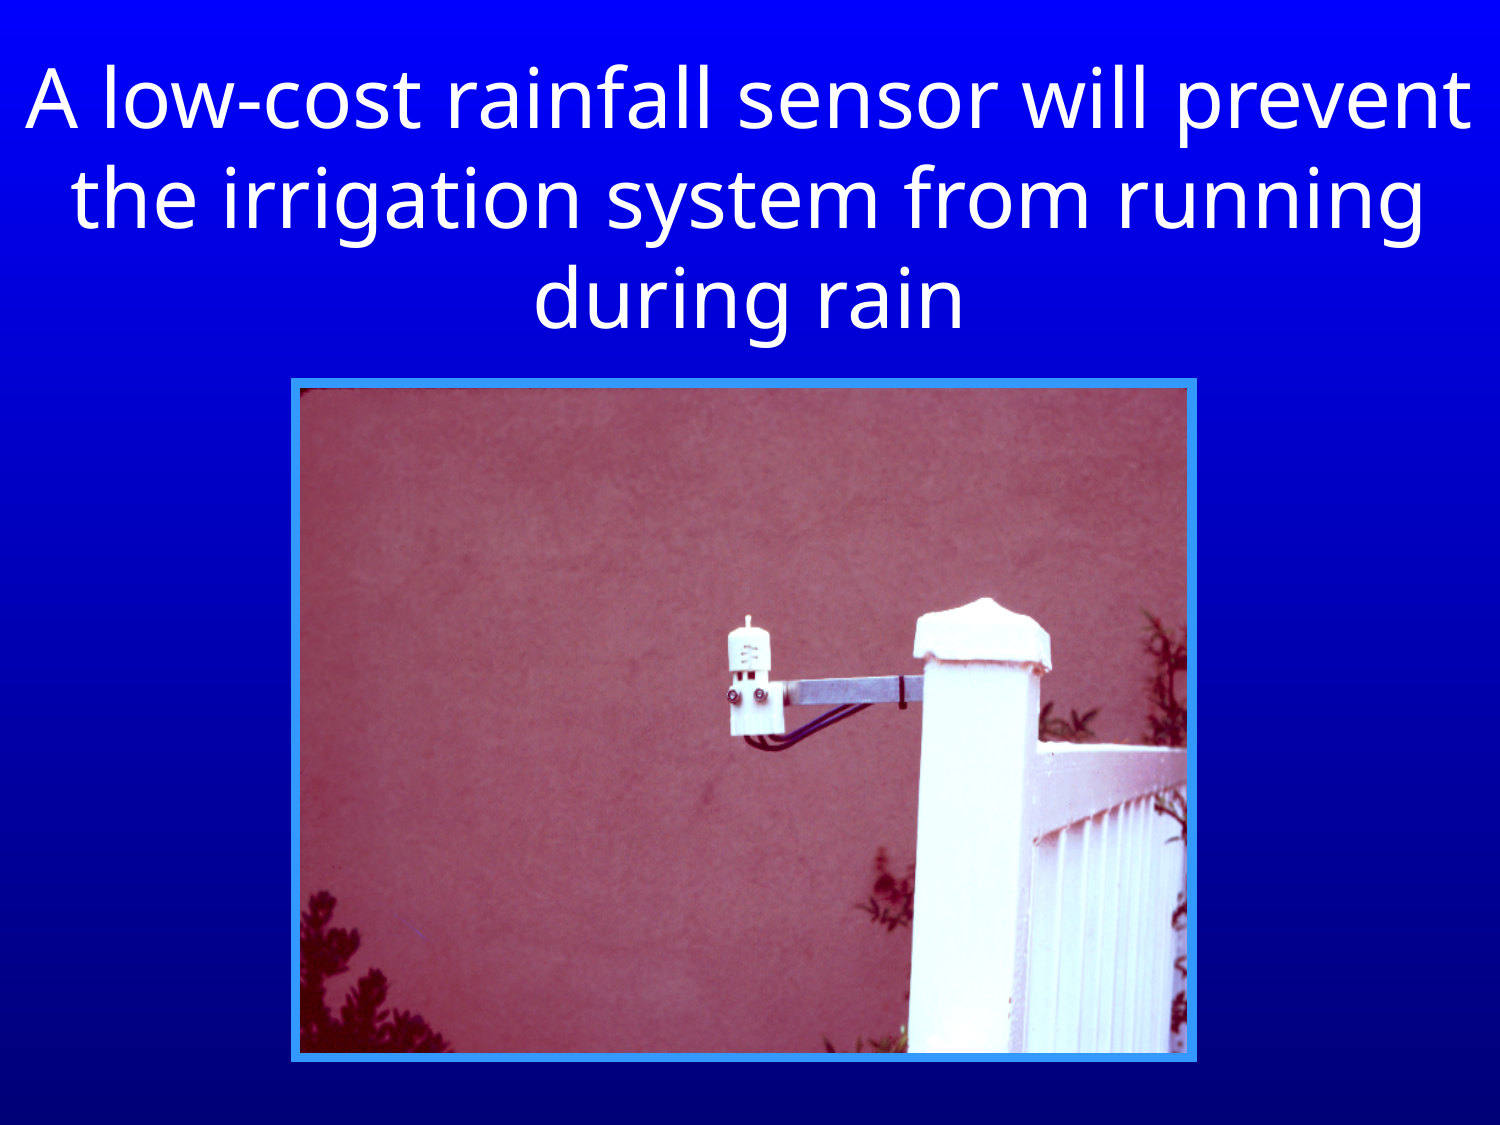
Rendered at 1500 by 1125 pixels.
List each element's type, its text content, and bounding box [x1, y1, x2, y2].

text_box A low-cost rainfall sensor will prevent the irrigation system from running during rain [0, 37, 1500, 353]
picture [299, 387, 1188, 1054]
